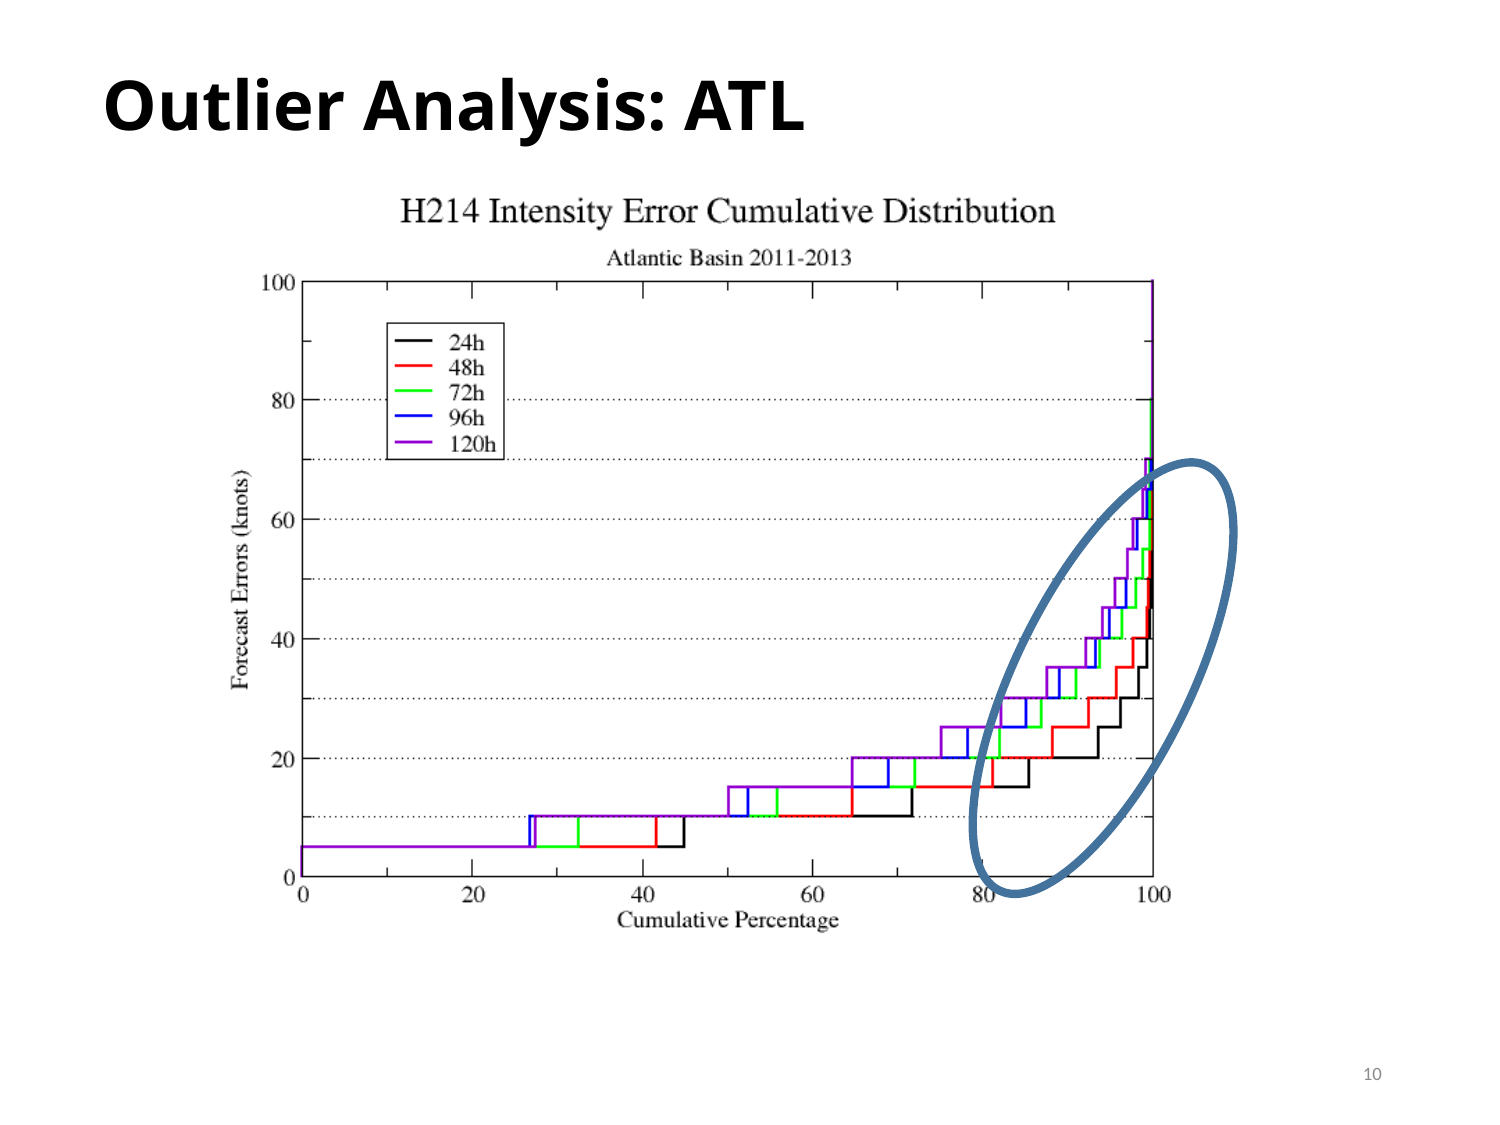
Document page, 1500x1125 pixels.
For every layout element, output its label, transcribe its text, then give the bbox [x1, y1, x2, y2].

slide_number 10 [1059, 1042, 1397, 1103]
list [174, 153, 1275, 1004]
title Outlier Analysis: ATL [87, 0, 1382, 218]
